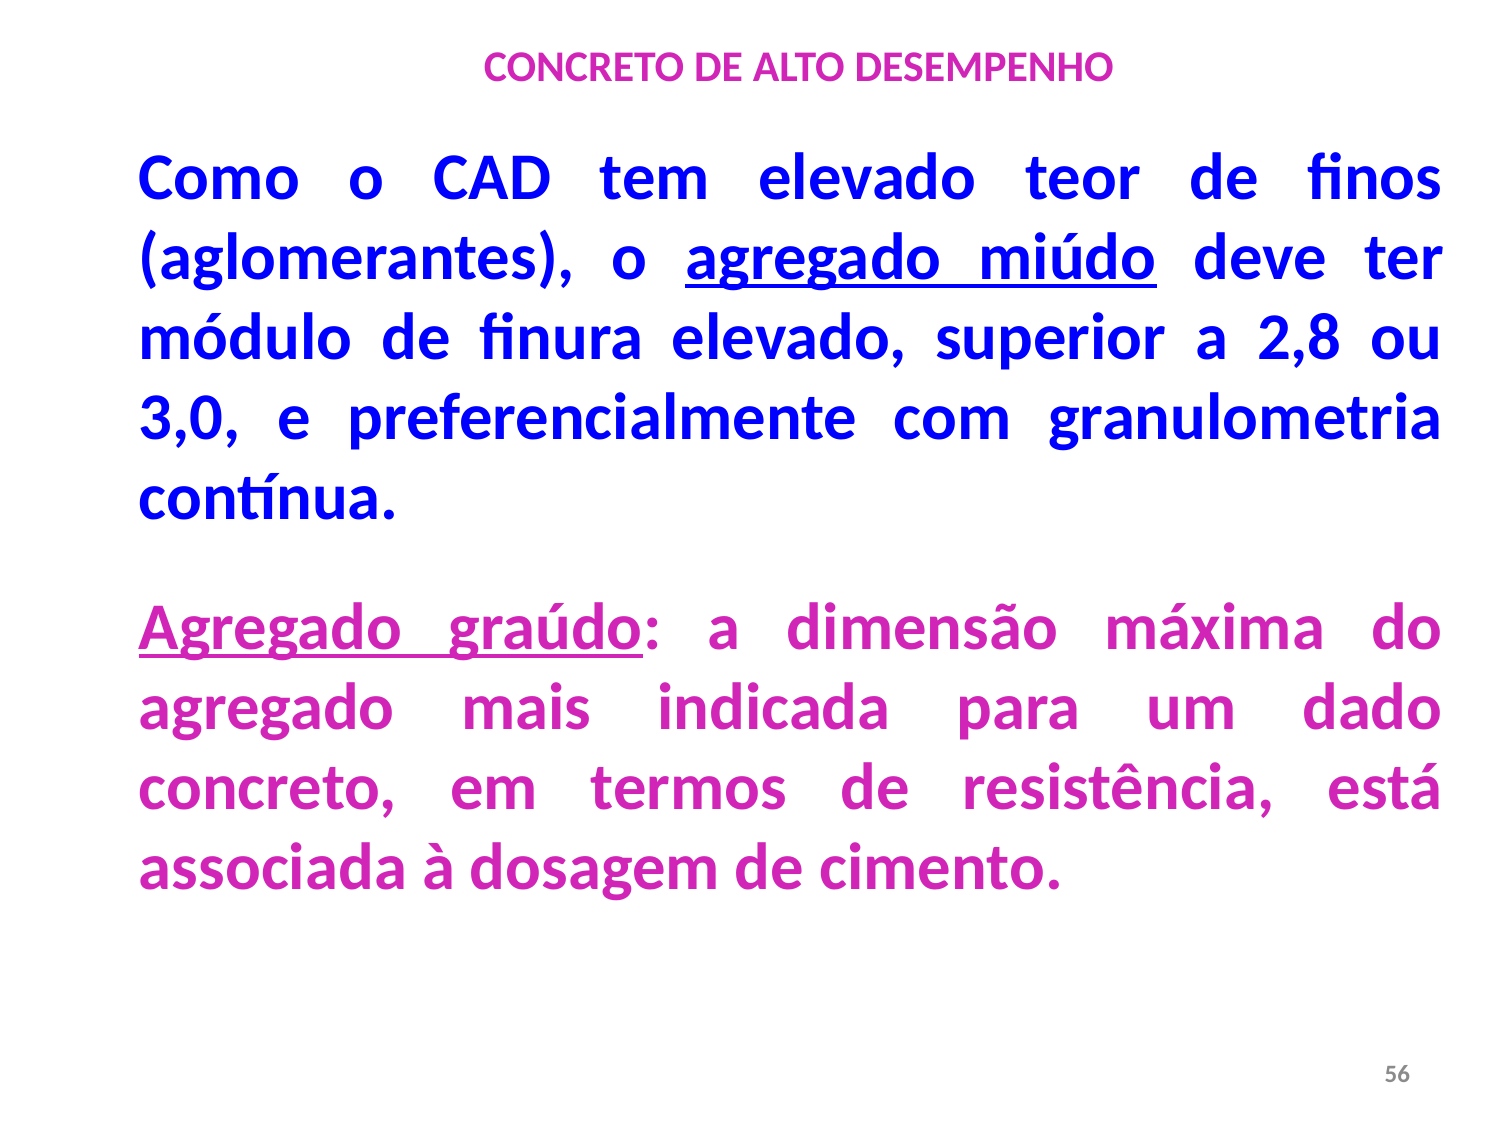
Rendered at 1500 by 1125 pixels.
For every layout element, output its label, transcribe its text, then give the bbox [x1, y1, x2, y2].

text_box Como o CAD tem elevado teor de finos (aglomerantes), o agregado miúdo deve ter módulo de finura elevado, superior a 2,8 ou 3,0, e preferencialmente com granulometria contínua. Agregado graúdo: a dimensão máxima do agregado mais indicada para um dado concreto, em termos de resistência, está associada à dosagem de cimento. [123, 125, 1459, 910]
text_box CONCRETO DE ALTO DESEMPENHO [123, 30, 1474, 102]
slide_number 56 [1074, 1042, 1425, 1103]
